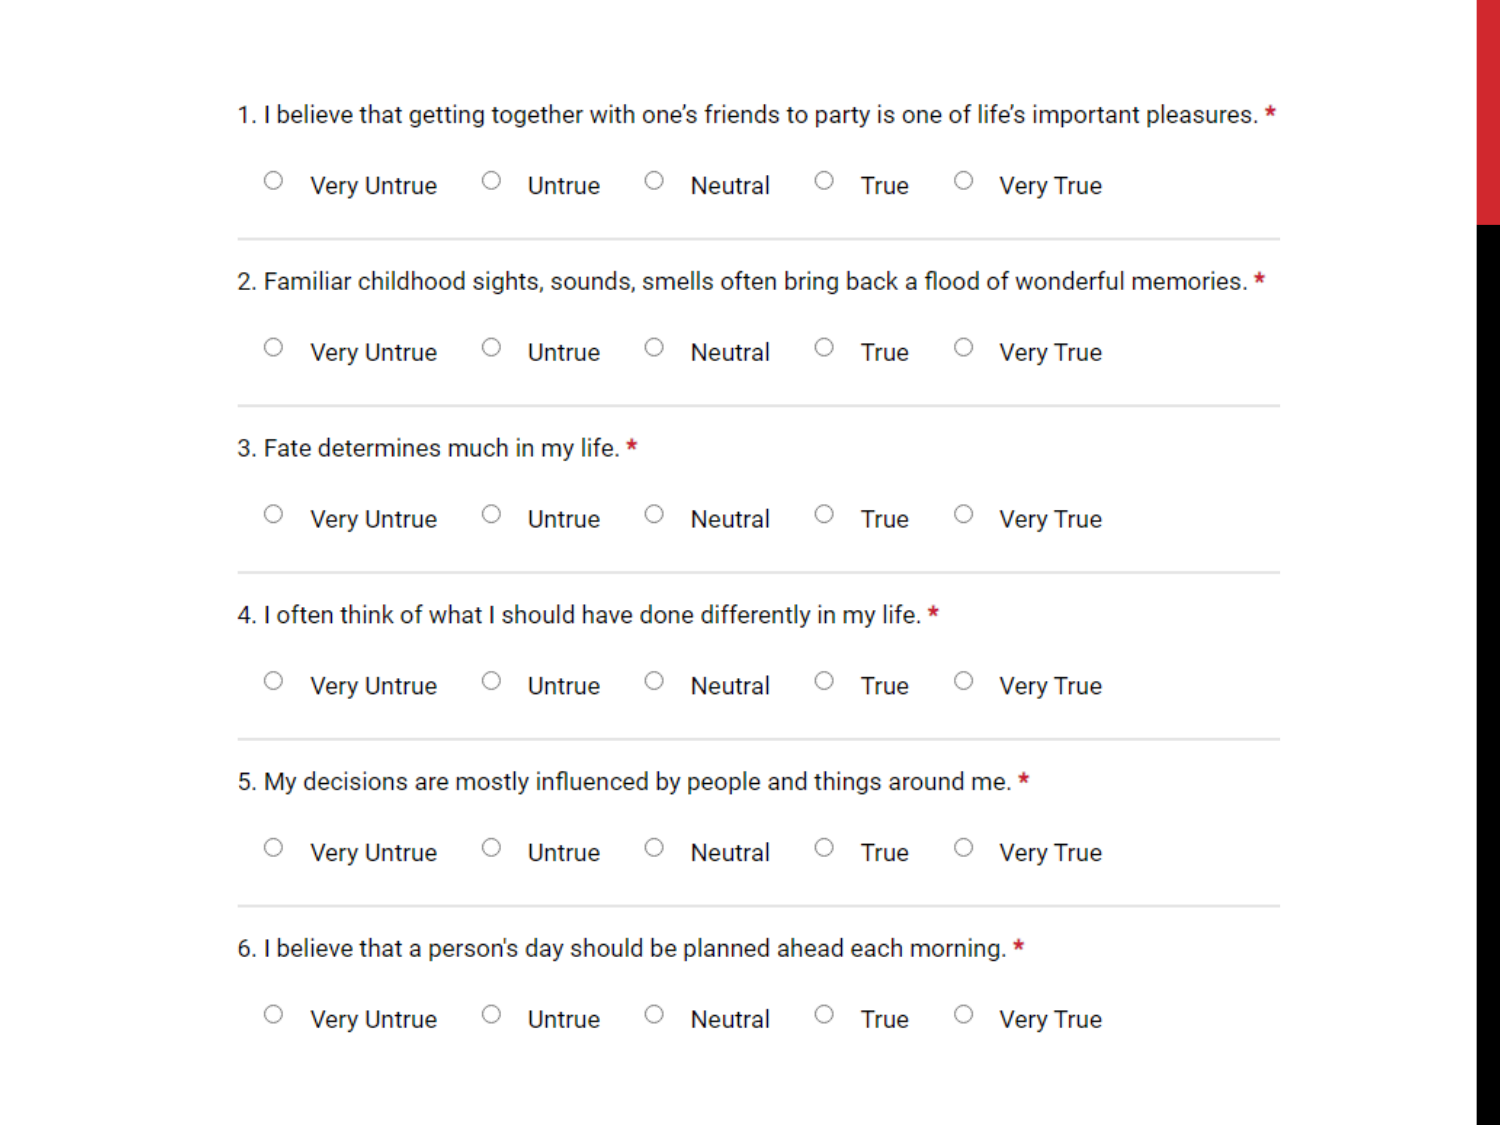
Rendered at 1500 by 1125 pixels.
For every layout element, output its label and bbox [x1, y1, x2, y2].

picture [179, 89, 1281, 1071]
